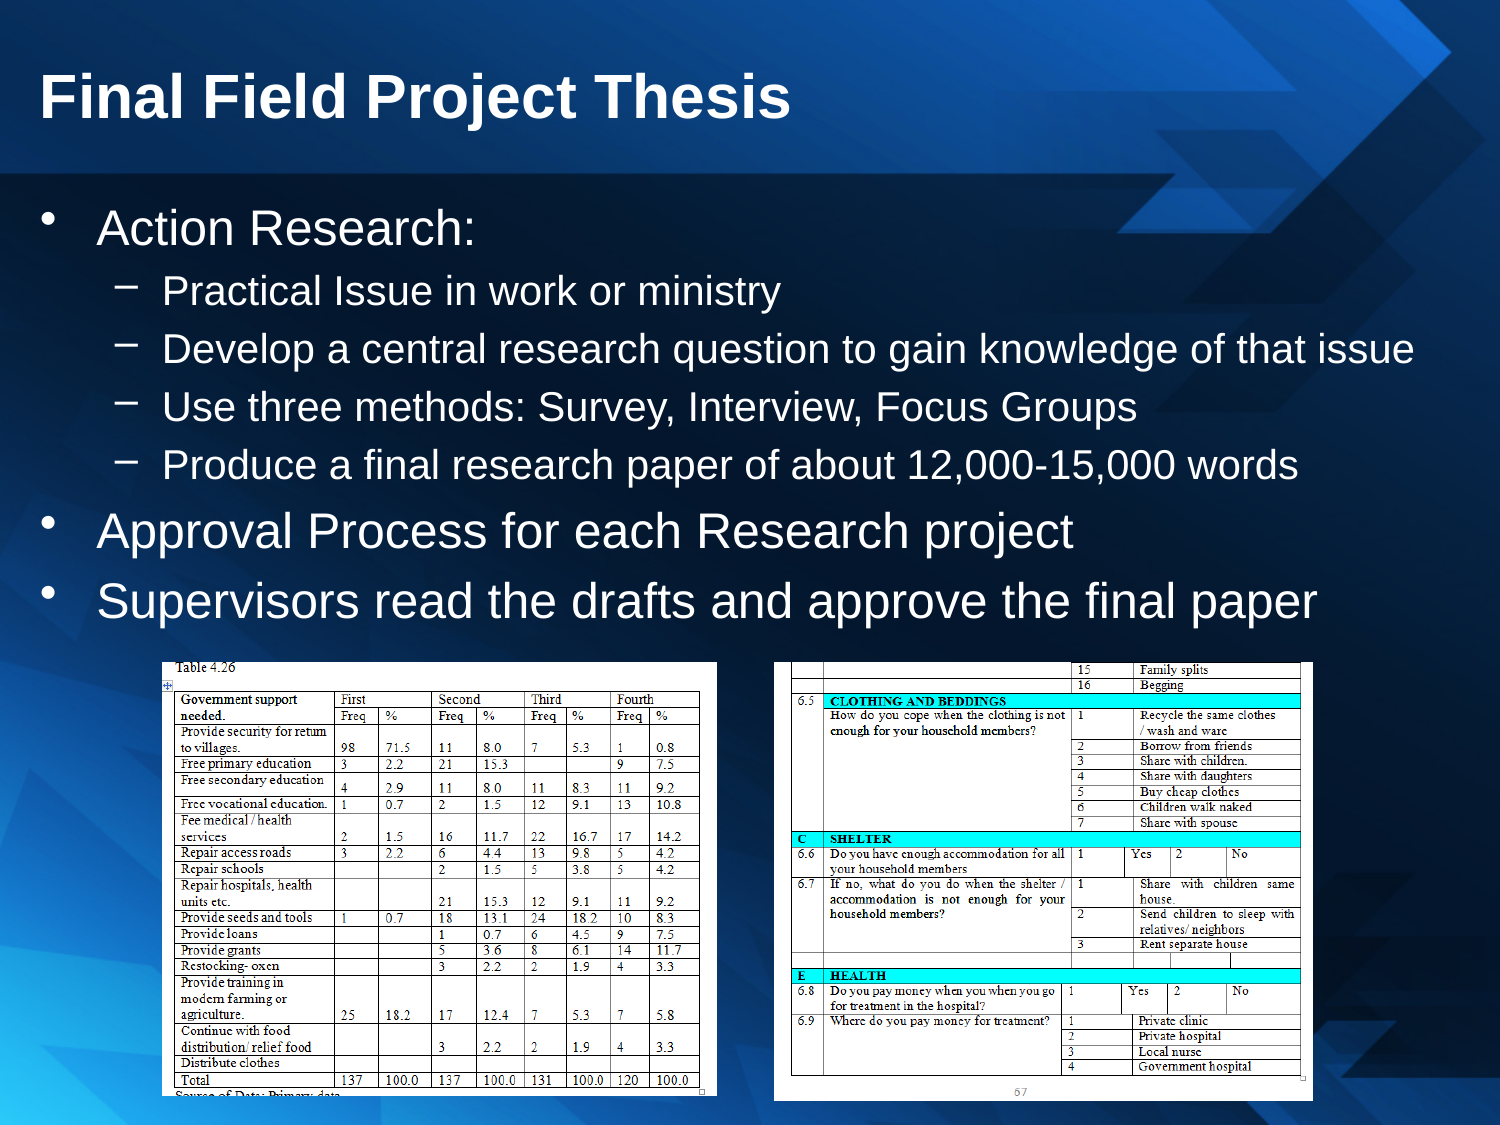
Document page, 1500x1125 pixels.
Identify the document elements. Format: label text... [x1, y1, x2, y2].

title Final Field Project Thesis [24, 12, 1476, 176]
picture [0, 0, 1500, 1125]
list Action Research: Practical Issue in work or ministry Develop a central research question to gain knowledge of that issue Use three methods: Survey, Interview, Focus Groups Produce a final research paper of about 12,000-15,000 words Approval Process for each Research project Supervisors read the drafts and approve the final paper [24, 187, 1476, 688]
